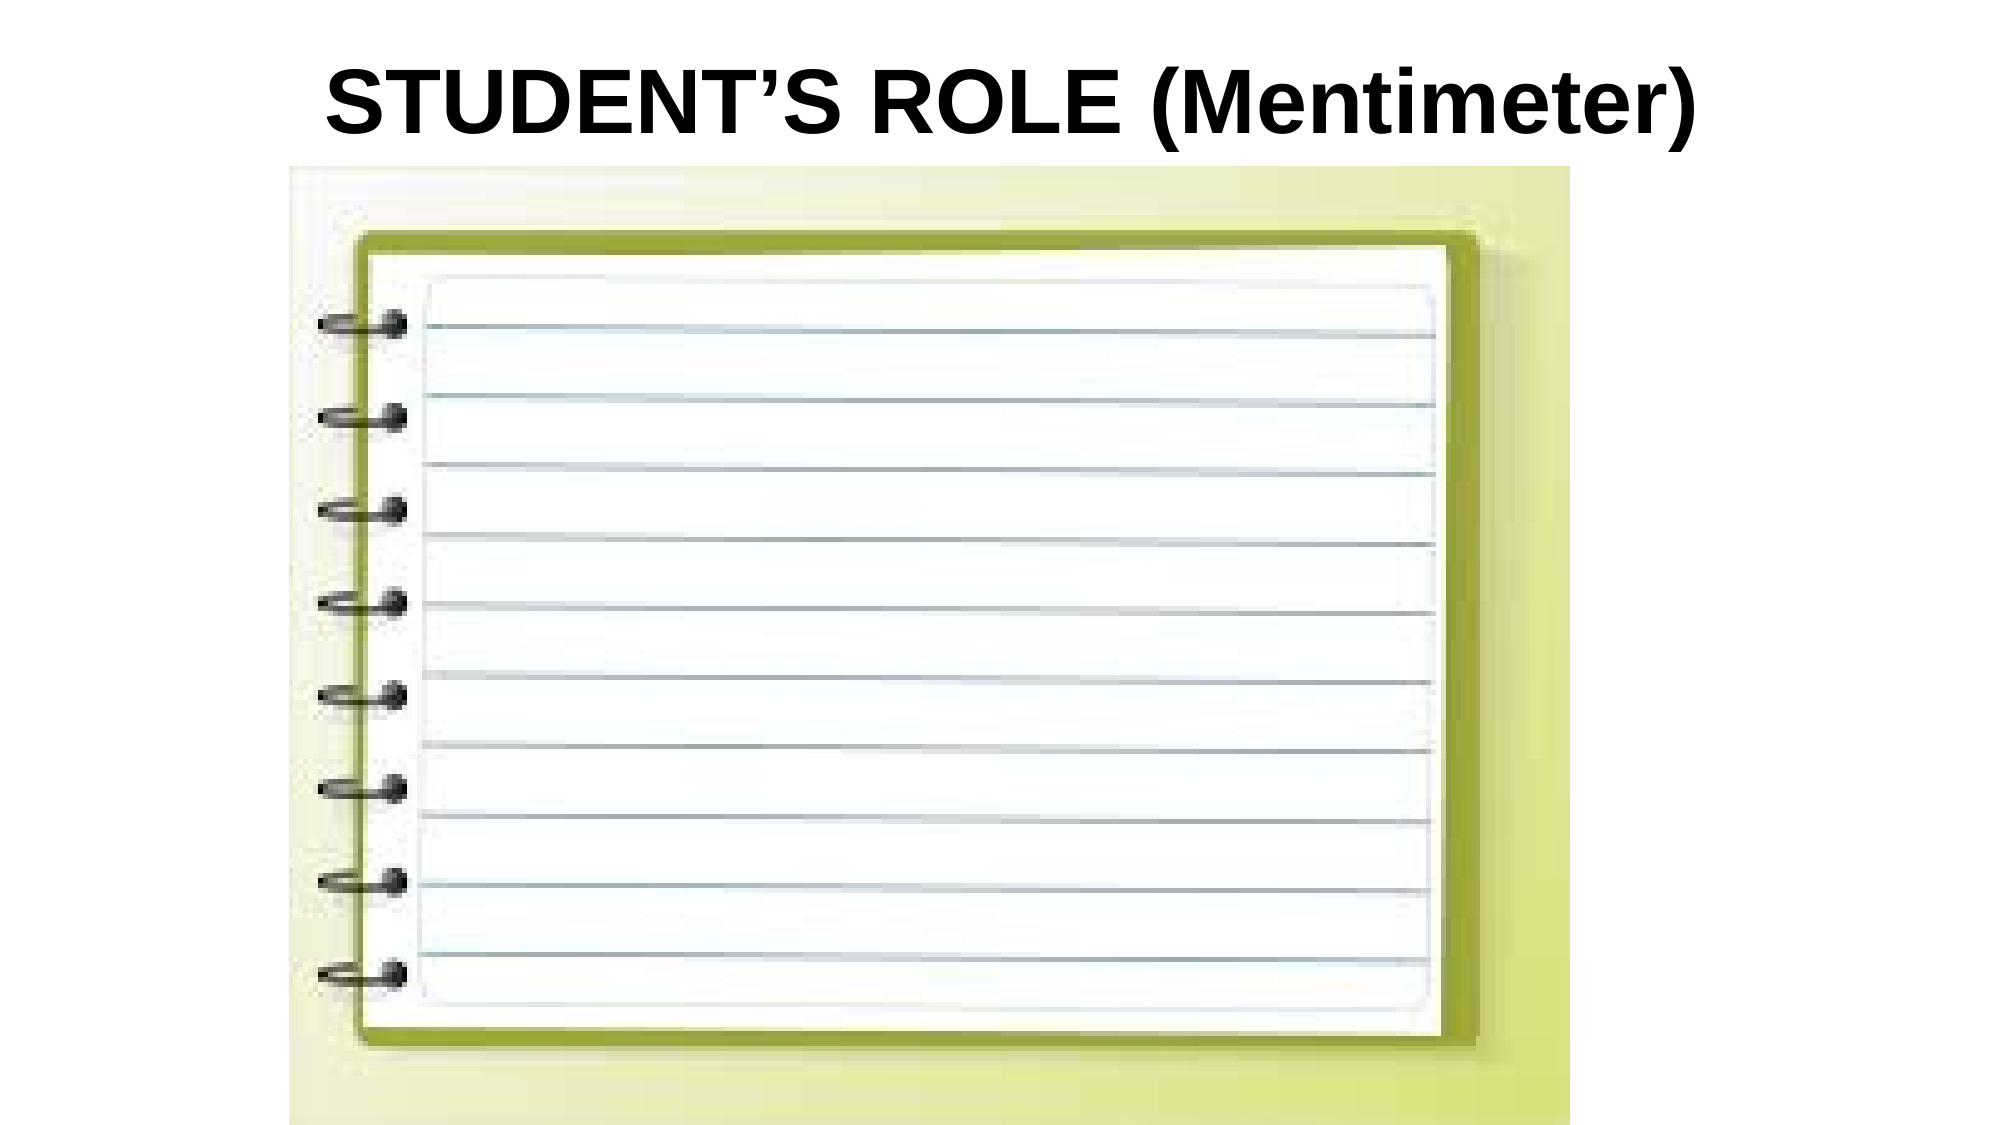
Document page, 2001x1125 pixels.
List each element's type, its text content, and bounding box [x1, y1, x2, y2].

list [289, 166, 1571, 1125]
title STUDENT’S ROLE (Mentimeter) [150, 40, 1876, 167]
